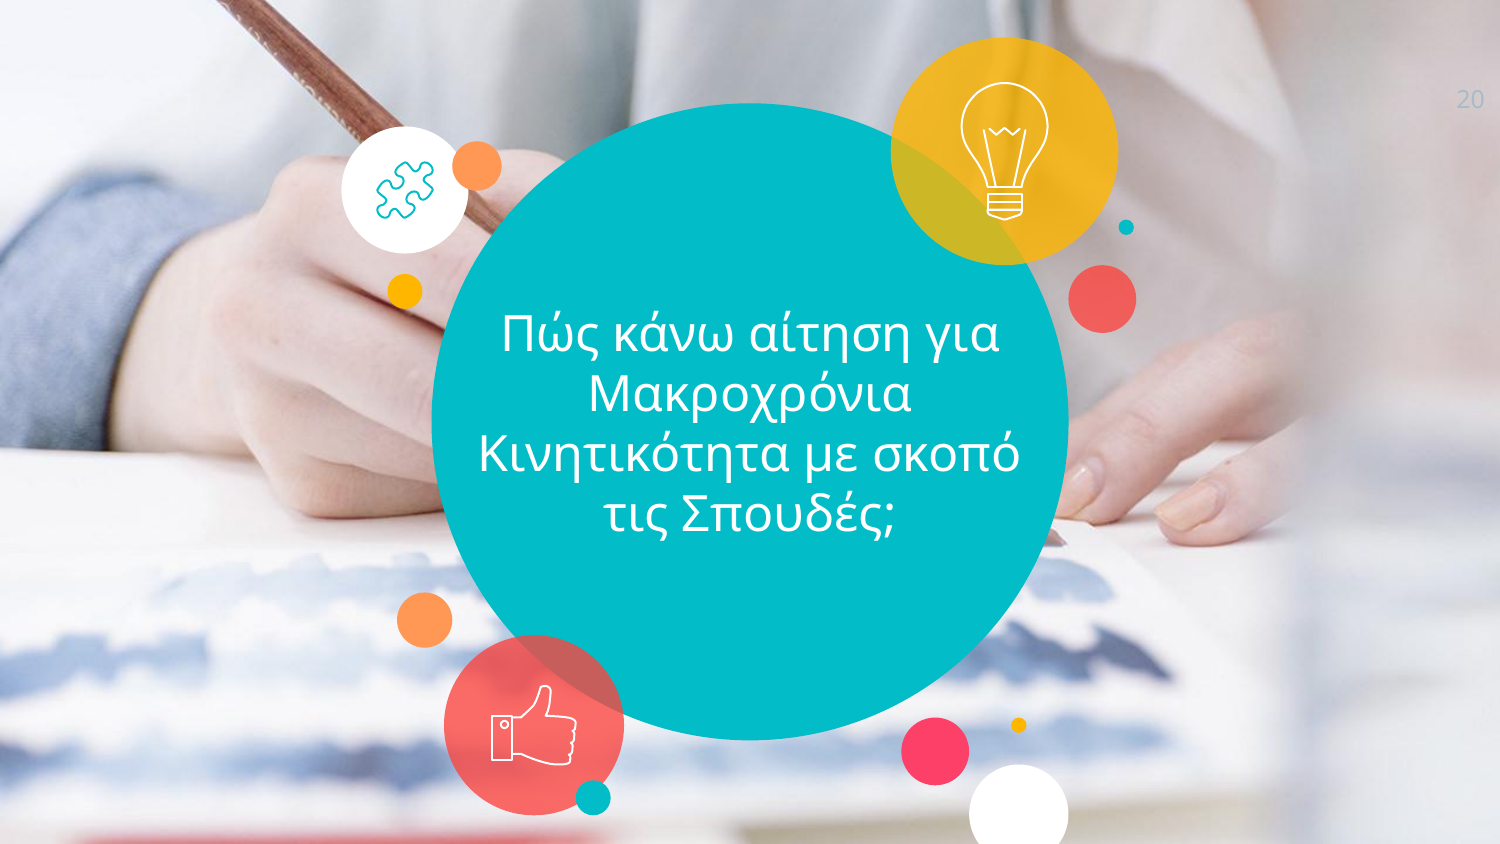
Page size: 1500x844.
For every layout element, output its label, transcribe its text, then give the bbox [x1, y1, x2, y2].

slide_number 20 [1410, 68, 1500, 134]
picture [0, 0, 1500, 844]
title Πώς κάνω αίτηση για Μακροχρόνια Κινητικότητα με σκοπό τις Σπουδές; [452, 157, 1048, 686]
